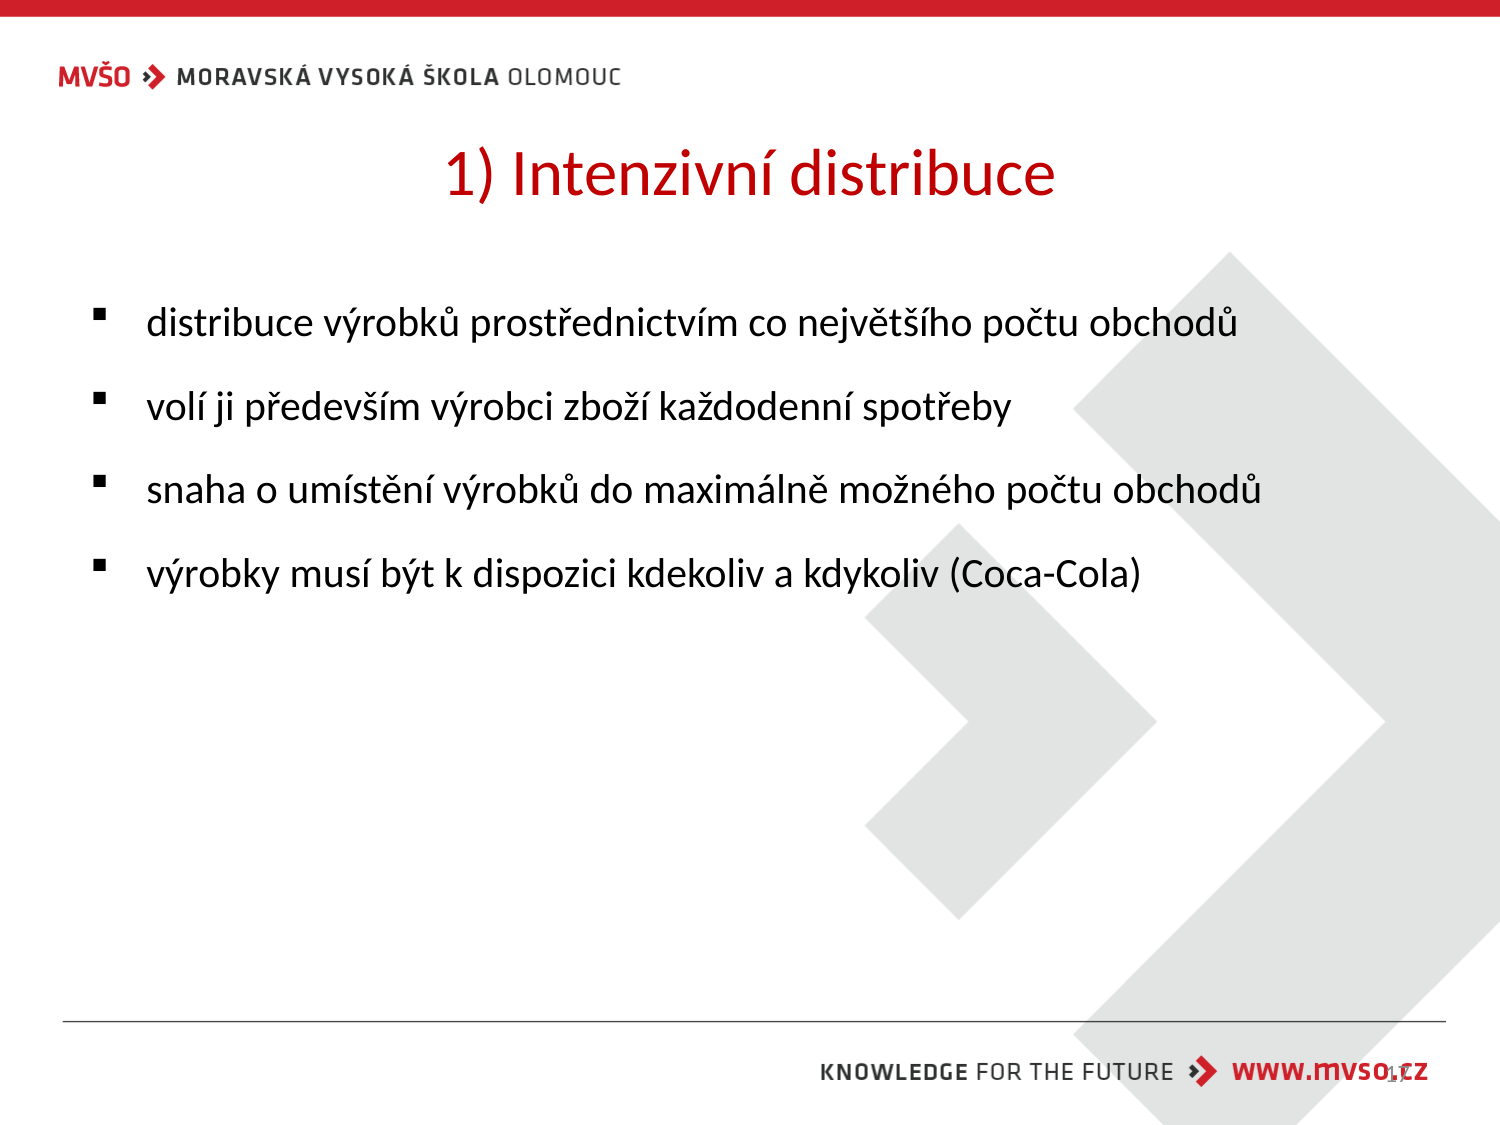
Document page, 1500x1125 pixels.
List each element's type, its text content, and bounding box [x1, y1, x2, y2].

title 1) Intenzivní distribuce [75, 105, 1425, 233]
list distribuce výrobků prostřednictvím co největšího počtu obchodů volí ji především výrobci zboží každodenní spotřeby snaha o umístění výrobků do maximálně možného počtu obchodů výrobky musí být k dispozici kdekoliv a kdykoliv (Coca-Cola) [75, 262, 1425, 1005]
picture [0, 0, 1500, 1125]
slide_number 17 [1074, 1042, 1425, 1103]
